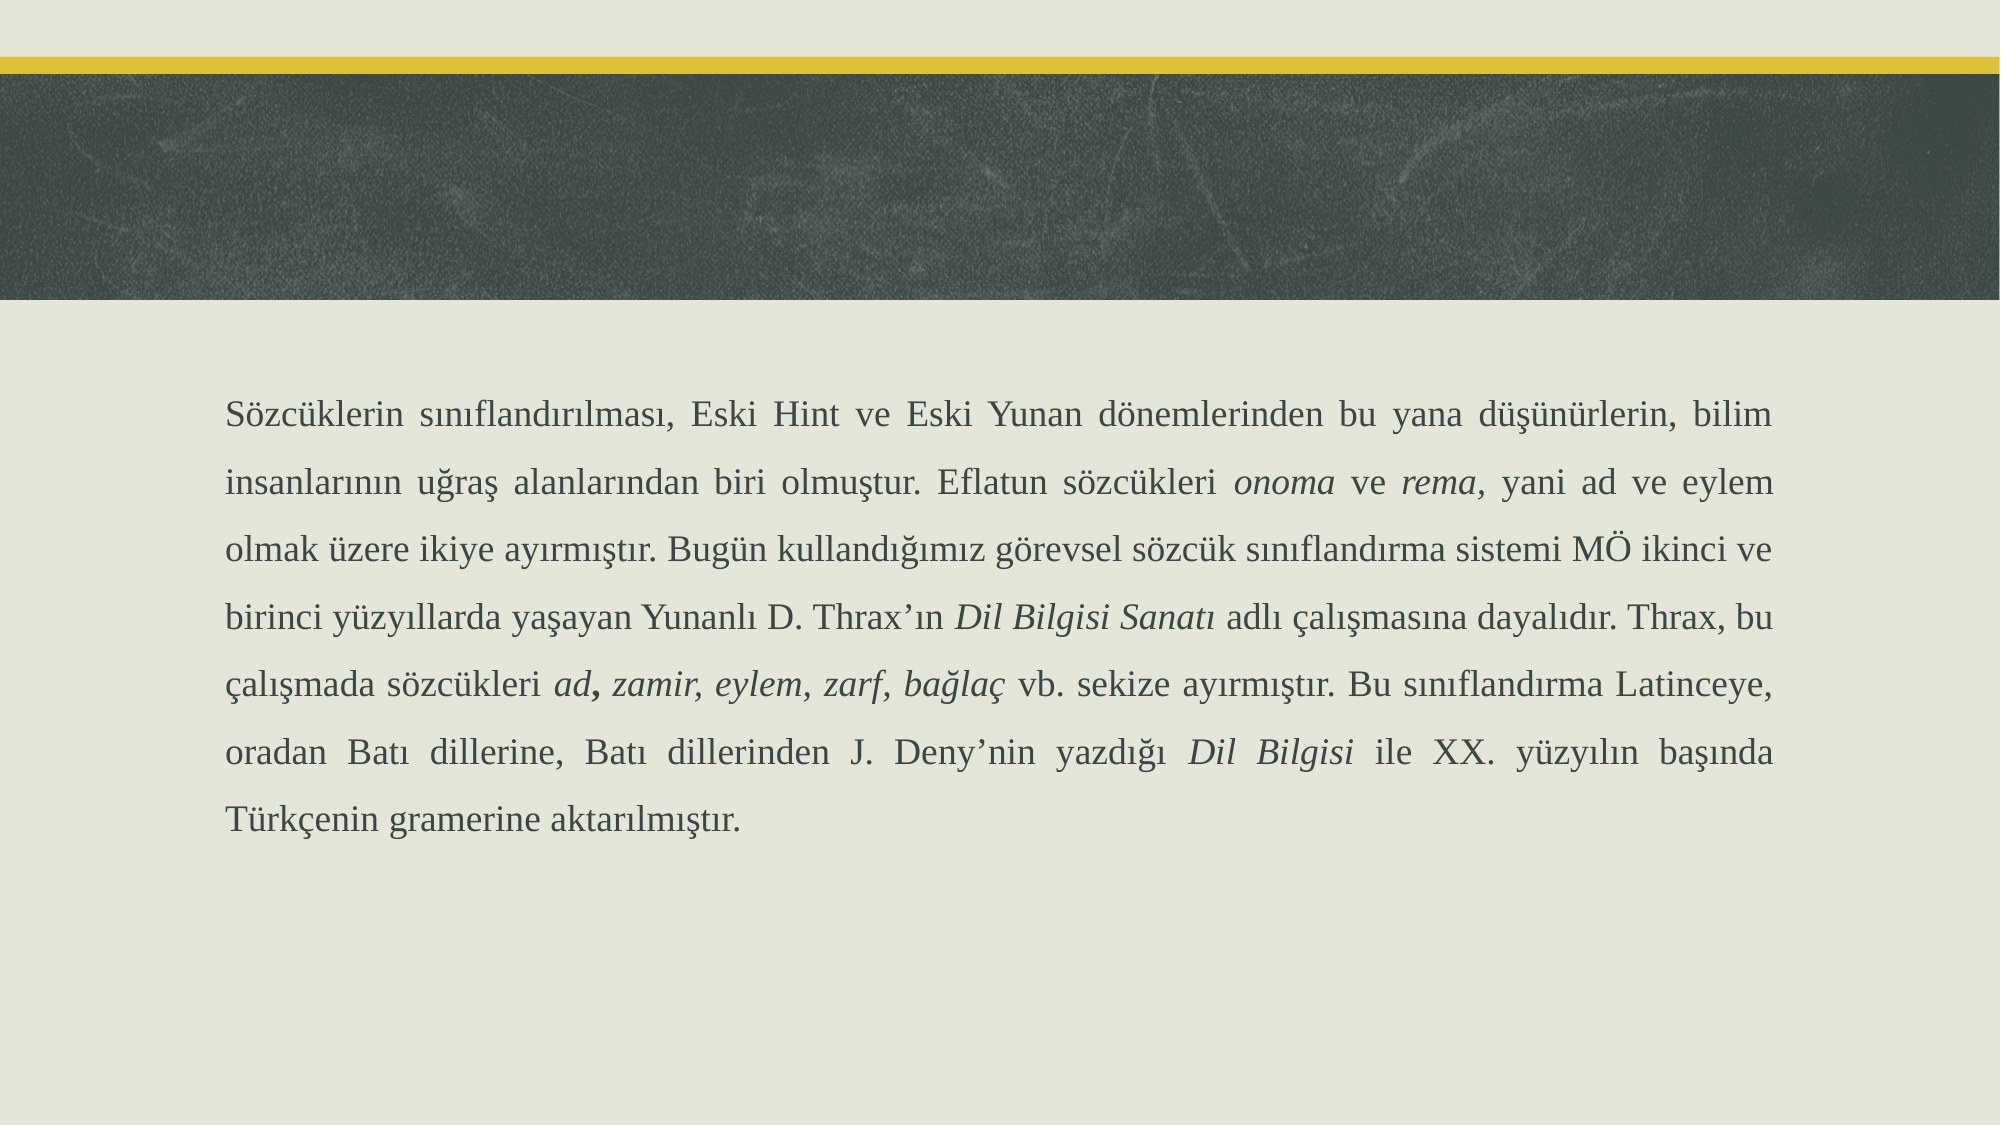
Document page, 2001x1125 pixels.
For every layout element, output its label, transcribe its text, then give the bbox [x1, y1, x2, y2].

list Sözcüklerin sınıflandırılması, Eski Hint ve Eski Yunan dönemlerinden bu yana düşünürlerin, bilim insanlarının uğraş alanlarından biri olmuştur. Eflatun sözcükleri onoma ve rema, yani ad ve eylem olmak üzere ikiye ayırmıştır. Bugün kullandığımız görevsel sözcük sınıflandırma sistemi MÖ ikinci ve birinci yüzyıllarda yaşayan Yunanlı D. Thrax’ın Dil Bilgisi Sanatı adlı çalışmasına dayalıdır. Thrax, bu çalışmada sözcükleri ad, zamir, eylem, zarf, bağlaç vb. sekize ayırmıştır. Bu sınıflandırma Latinceye, oradan Batı dillerine, Batı dillerinden J. Deny’nin yazdığı Dil Bilgisi ile XX. yüzyılın başında Türkçenin gramerine aktarılmıştır. [210, 359, 1790, 1014]
picture [0, 74, 2000, 300]
